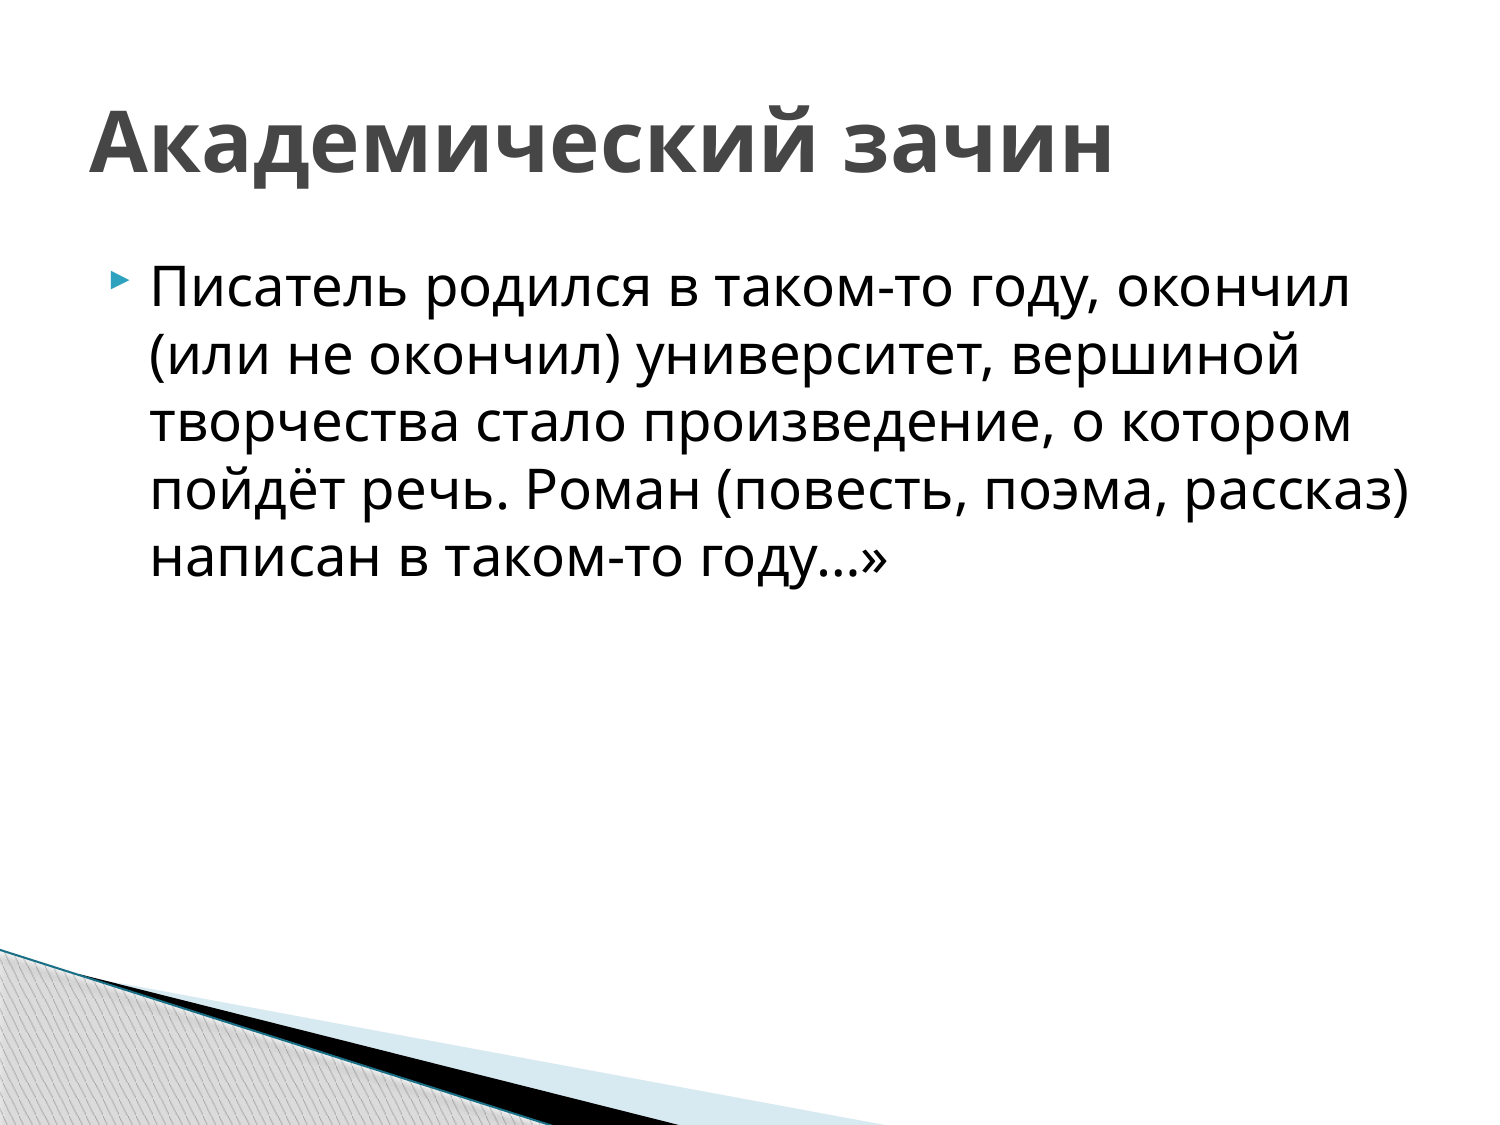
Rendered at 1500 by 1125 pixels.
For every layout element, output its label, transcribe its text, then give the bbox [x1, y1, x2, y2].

list Писатель родился в таком-то году, окончил (или не окончил) университет, вершиной творчества стало произведение, о котором пойдёт речь. Роман (повесть, поэма, рассказ) написан в таком-то году…» [75, 243, 1425, 986]
title Академический зачин [75, 45, 1425, 233]
